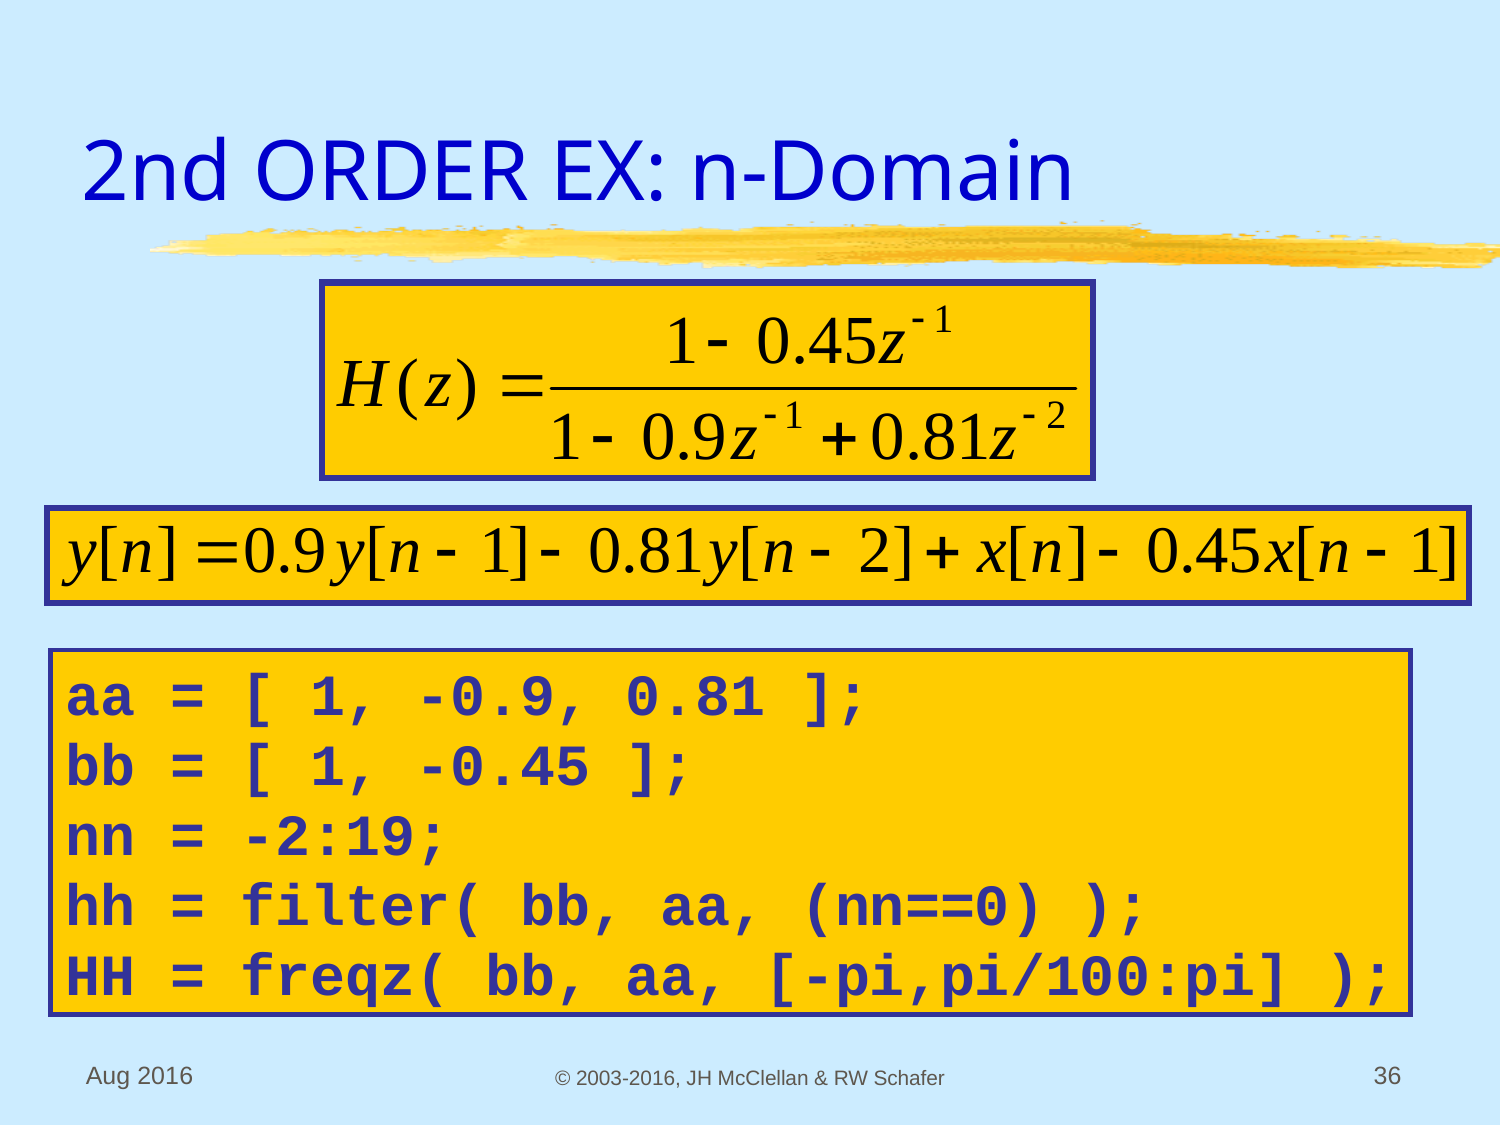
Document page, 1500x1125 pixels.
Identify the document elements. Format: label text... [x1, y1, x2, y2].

slide_number 36 [1103, 1021, 1417, 1098]
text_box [49, 511, 1467, 601]
text_box aa = [ 1, -0.9, 0.81 ]; bb = [ 1, -0.45 ]; nn = -2:19; hh = filter( bb, aa, (nn==0) ); HH = freqz( bb, aa, [-pi,pi/100:pi] ); [50, 650, 1411, 1015]
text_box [324, 285, 1090, 476]
title 2nd ORDER EX: n-Domain [66, 37, 1342, 226]
picture [150, 215, 1500, 279]
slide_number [70, 1021, 384, 1098]
footer © 2003-2016, JH McClellan & RW Schafer [512, 1021, 988, 1098]
